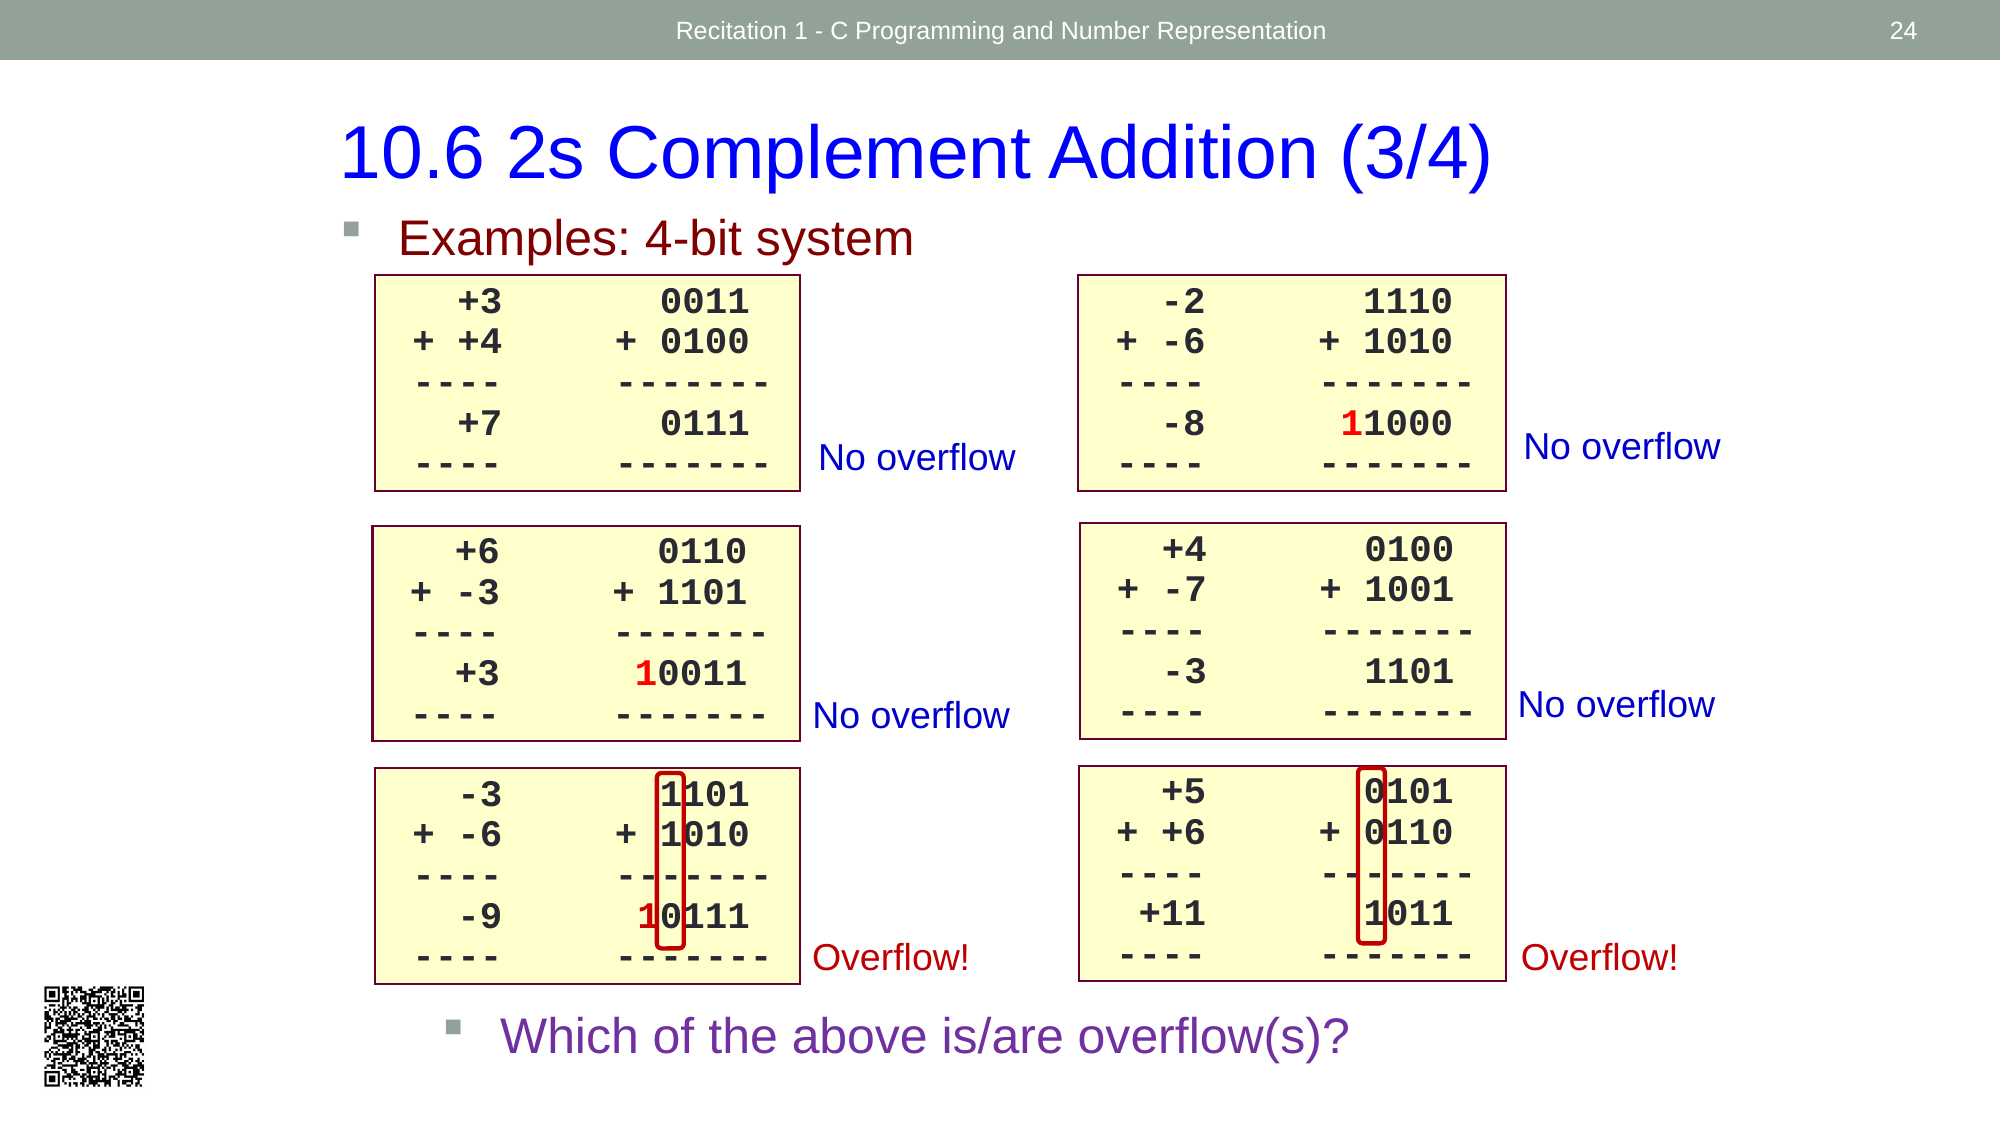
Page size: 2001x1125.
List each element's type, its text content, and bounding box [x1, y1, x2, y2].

text_box No overflow [1508, 414, 1763, 475]
text_box No overflow [1502, 672, 1743, 733]
text_box -3 1101 + -6 + 1010 ---- ------- -9 10111 ---- ------- [375, 768, 800, 985]
text_box No overflow [803, 425, 1058, 485]
footer Recitation 1 - C Programming and Number Representation [660, 3, 1561, 57]
slide_number 24 [1776, 3, 1933, 57]
text_box +5 0101 + +6 + 0110 ---- ------- +11 1011 ---- ------- [1078, 765, 1506, 982]
text_box 10.6 2s Complement Addition (3/4) [324, 96, 1675, 198]
text_box Which of the above is/are overflow(s)? [412, 996, 1488, 1075]
text_box Overflow! [1506, 925, 1722, 986]
text_box -2 1110 + -6 + 1010 ---- ------- -8 11000 ---- ------- [1078, 275, 1506, 491]
text_box [654, 770, 686, 951]
text_box Examples: 4-bit system [324, 198, 1675, 286]
text_box +6 0110 + -3 + 1101 ---- ------- +3 10011 ---- ------- [372, 525, 800, 742]
text_box +3 0011 + +4 + 0100 ---- ------- +7 0111 ---- ------- [375, 275, 800, 491]
text_box Overflow! [797, 925, 1013, 986]
picture [42, 984, 148, 1089]
text_box +4 0100 + -7 + 1001 ---- ------- -3 1101 ---- ------- [1079, 523, 1506, 739]
text_box [1355, 765, 1388, 946]
text_box No overflow [797, 683, 1038, 743]
